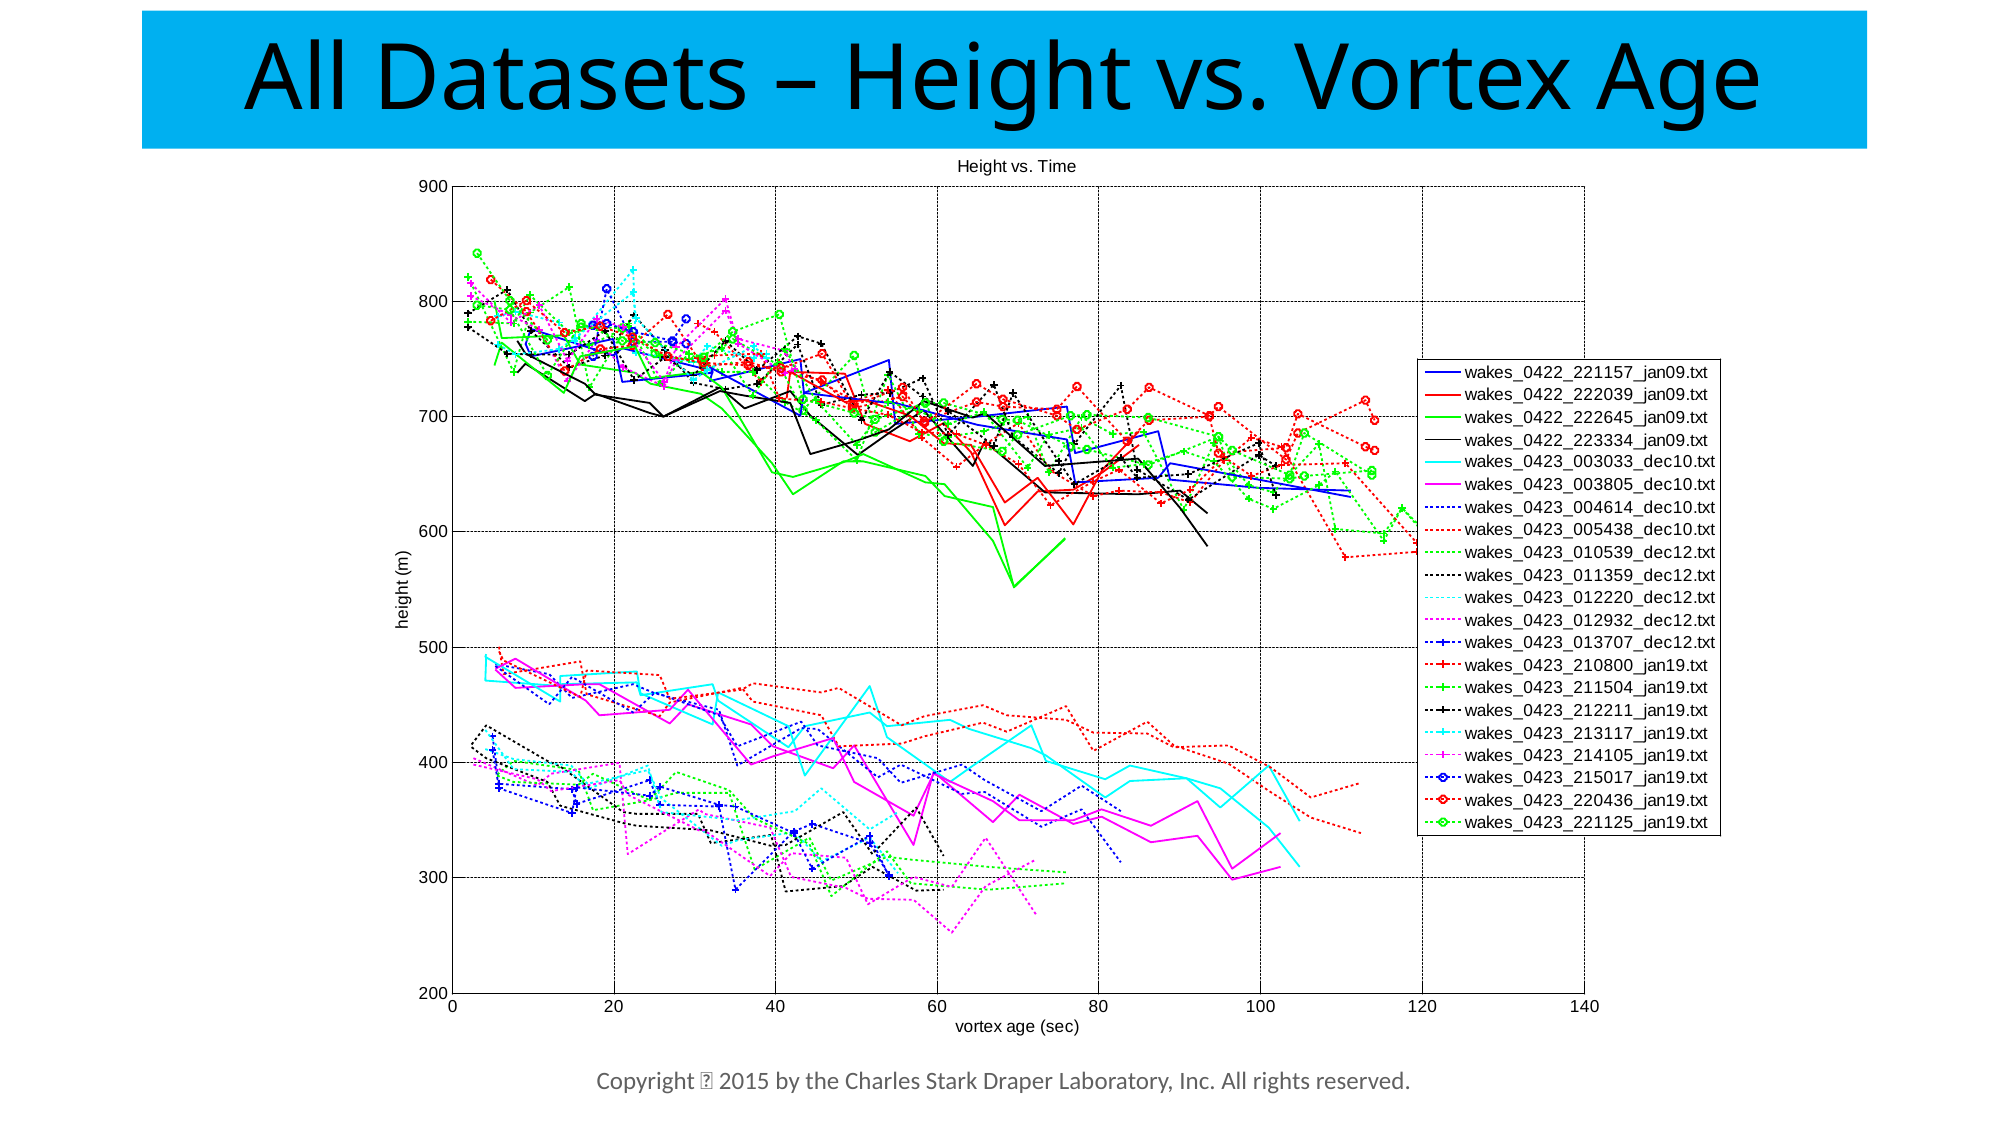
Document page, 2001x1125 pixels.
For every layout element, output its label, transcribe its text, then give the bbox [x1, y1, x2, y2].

title All Datasets – Height vs. Vortex Age [142, 10, 1868, 149]
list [262, 112, 1724, 1103]
